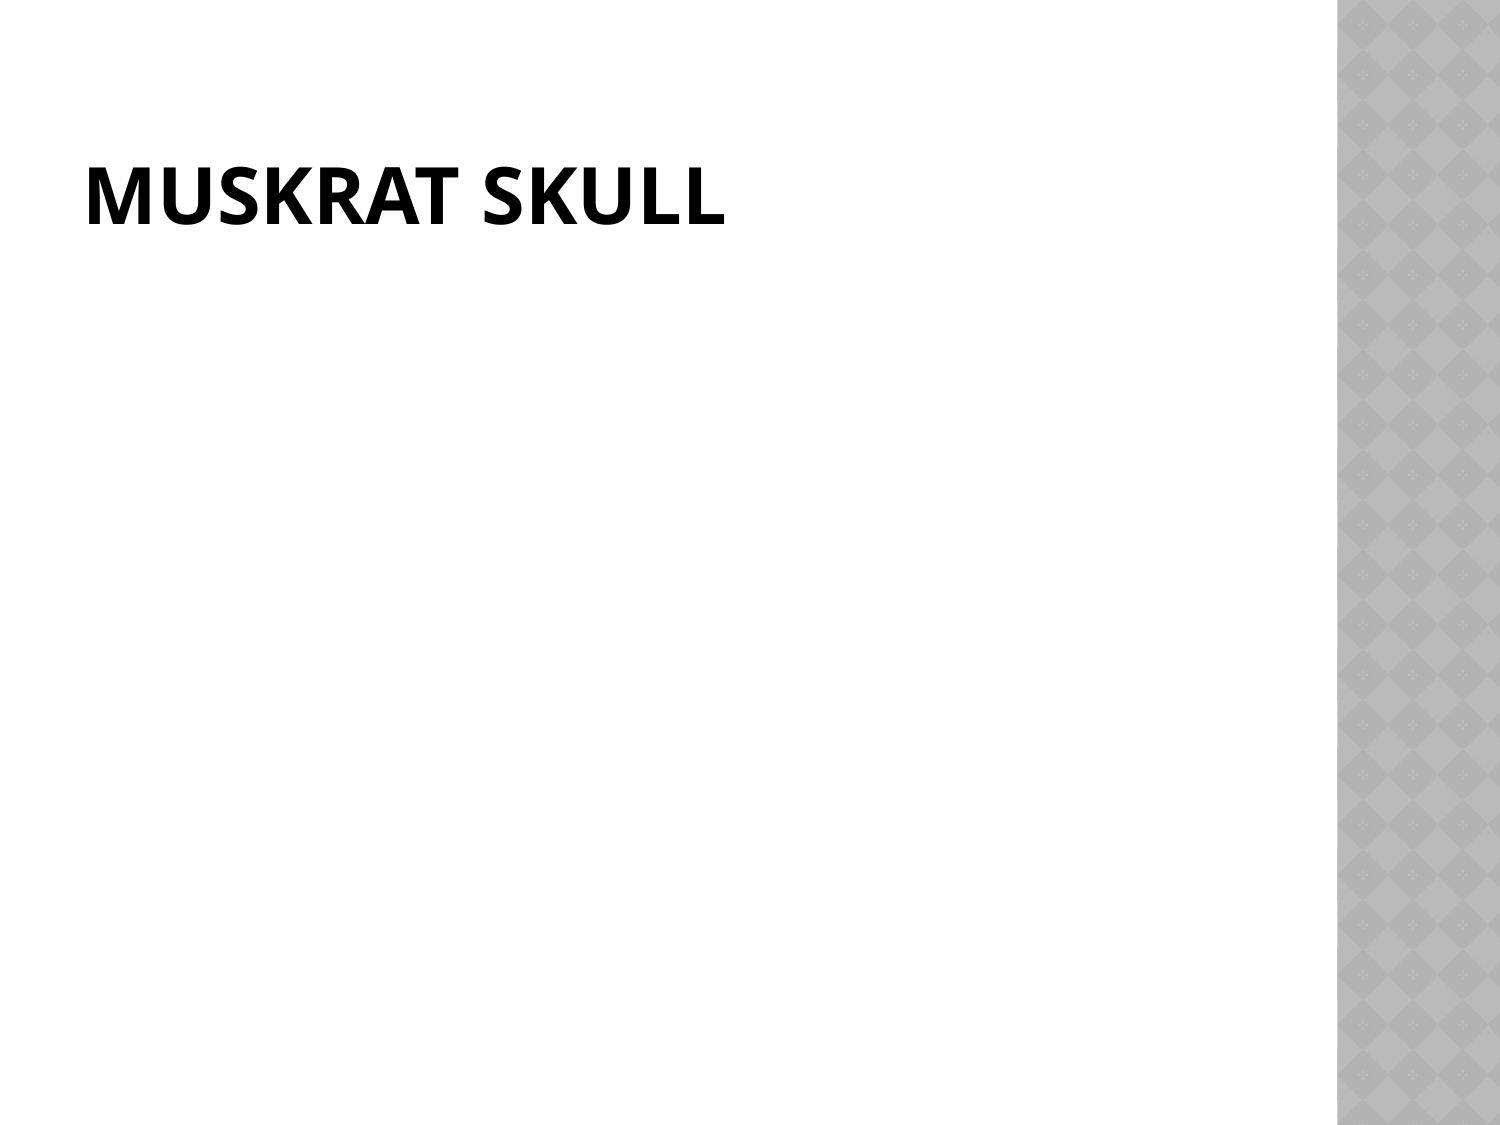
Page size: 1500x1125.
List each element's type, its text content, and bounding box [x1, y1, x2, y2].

title Muskrat skull [75, 52, 1263, 240]
